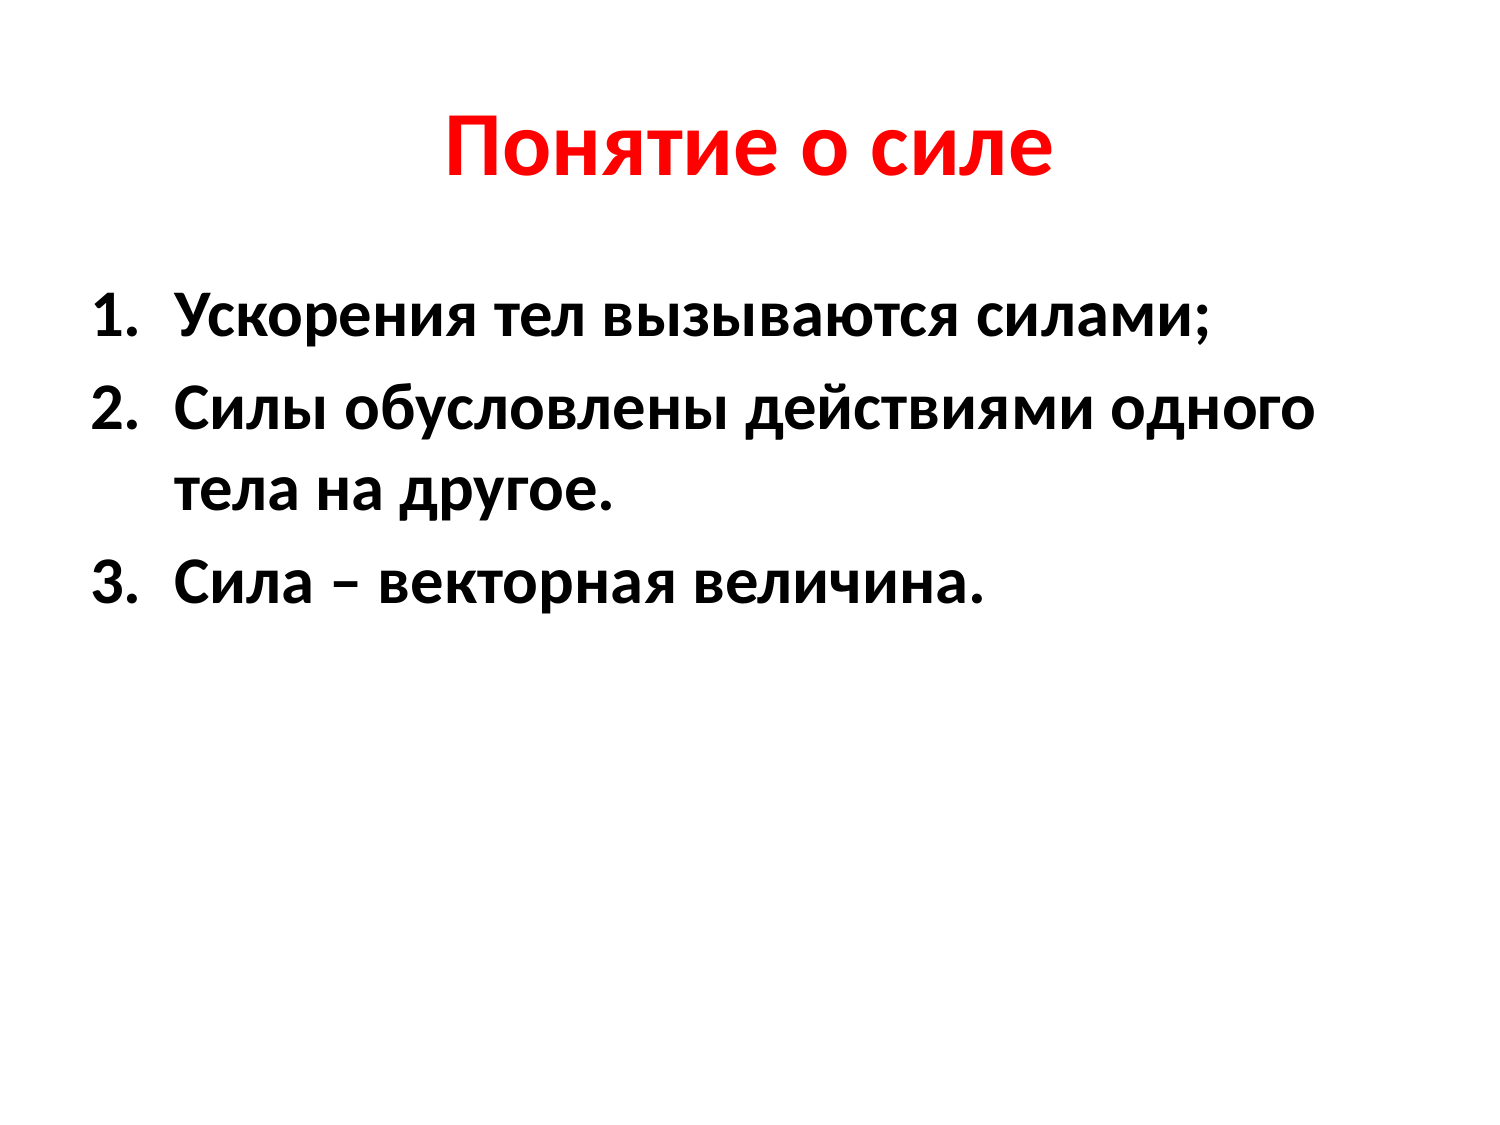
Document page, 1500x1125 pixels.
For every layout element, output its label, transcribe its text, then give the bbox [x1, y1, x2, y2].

title Понятие о силе [75, 45, 1425, 233]
list Ускорения тел вызываются силами; Силы обусловлены действиями одного тела на другое. Сила – векторная величина. [75, 262, 1425, 1005]
